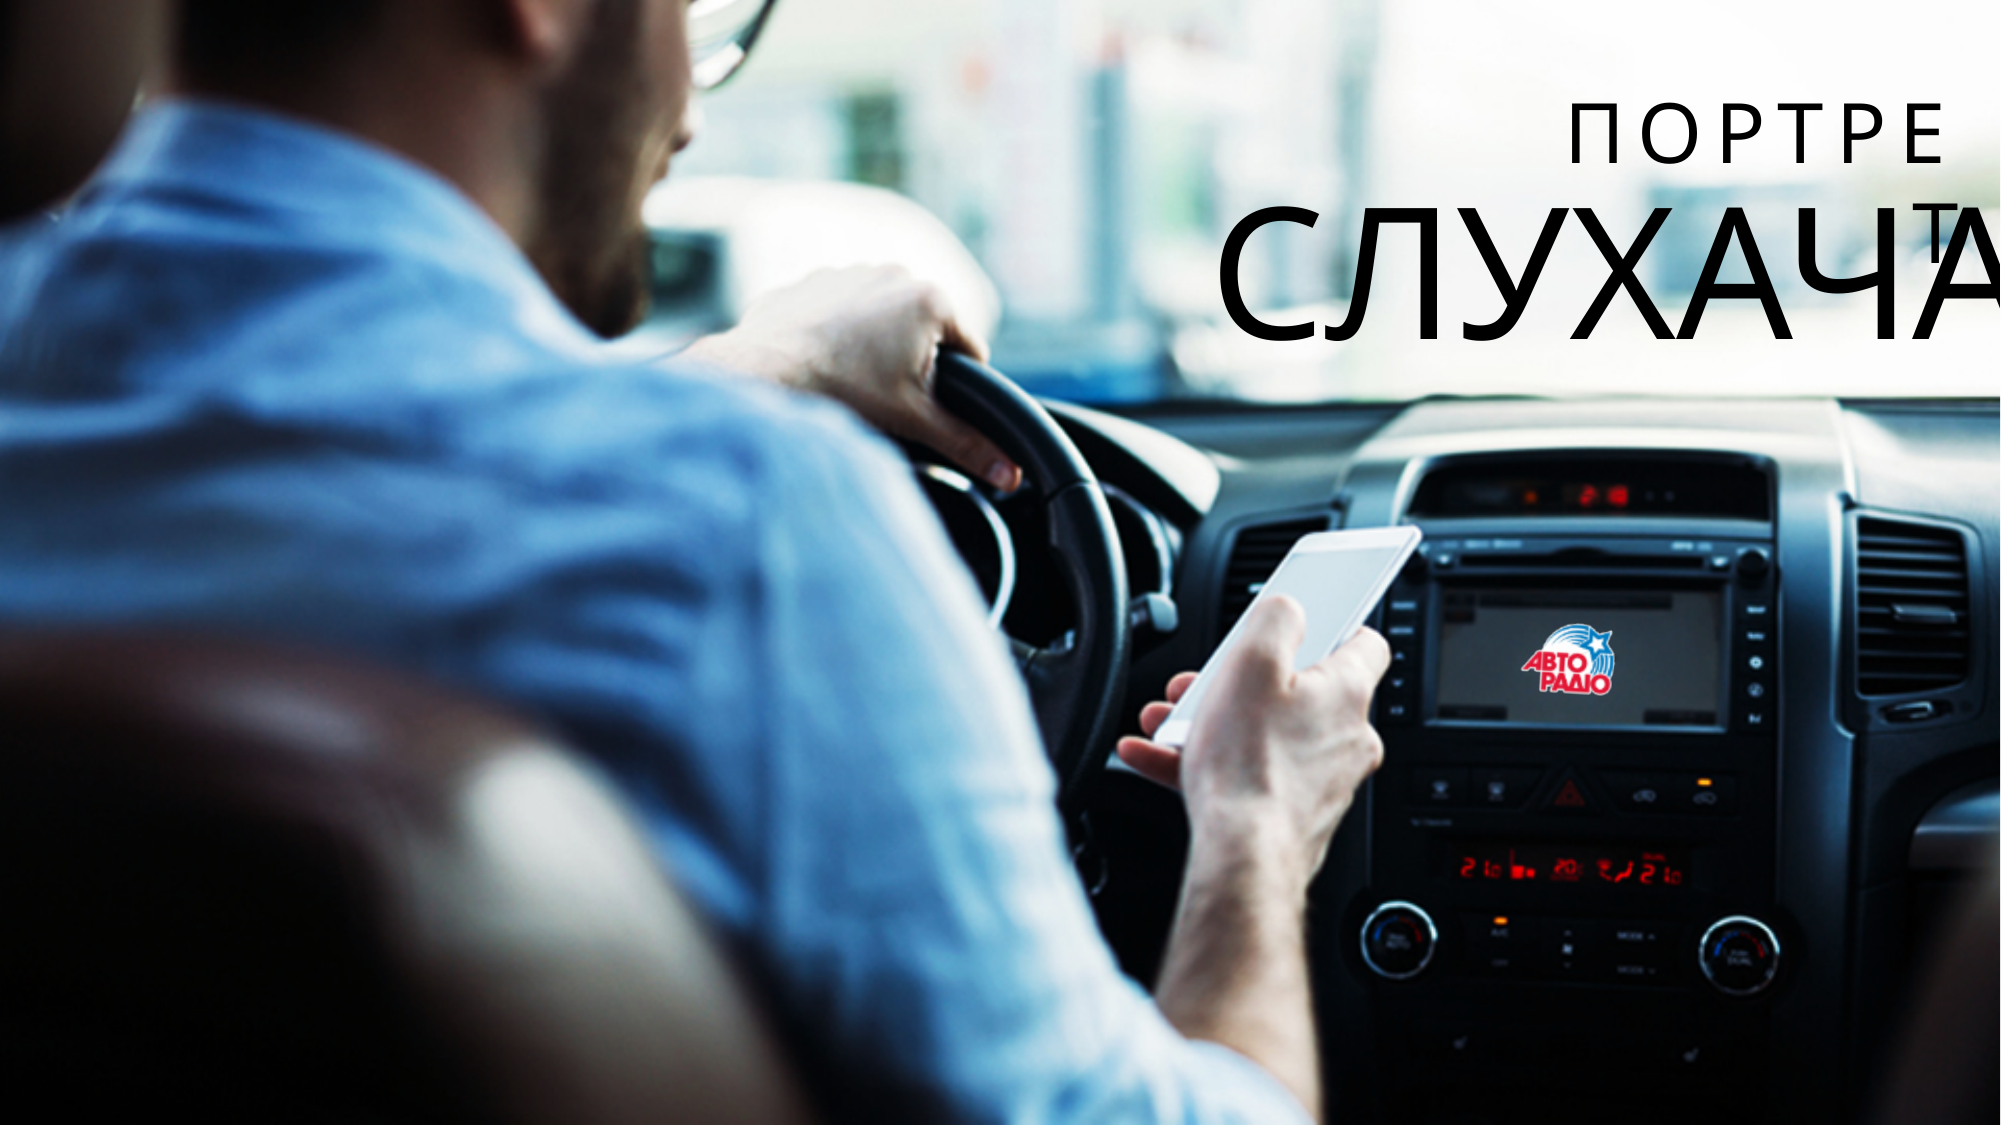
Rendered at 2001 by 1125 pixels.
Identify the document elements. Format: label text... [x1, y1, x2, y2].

text_box ПОРТРЕТ [1514, 72, 1974, 148]
picture [0, 0, 2001, 1125]
text_box СЛУХАЧА [1194, 148, 2000, 384]
